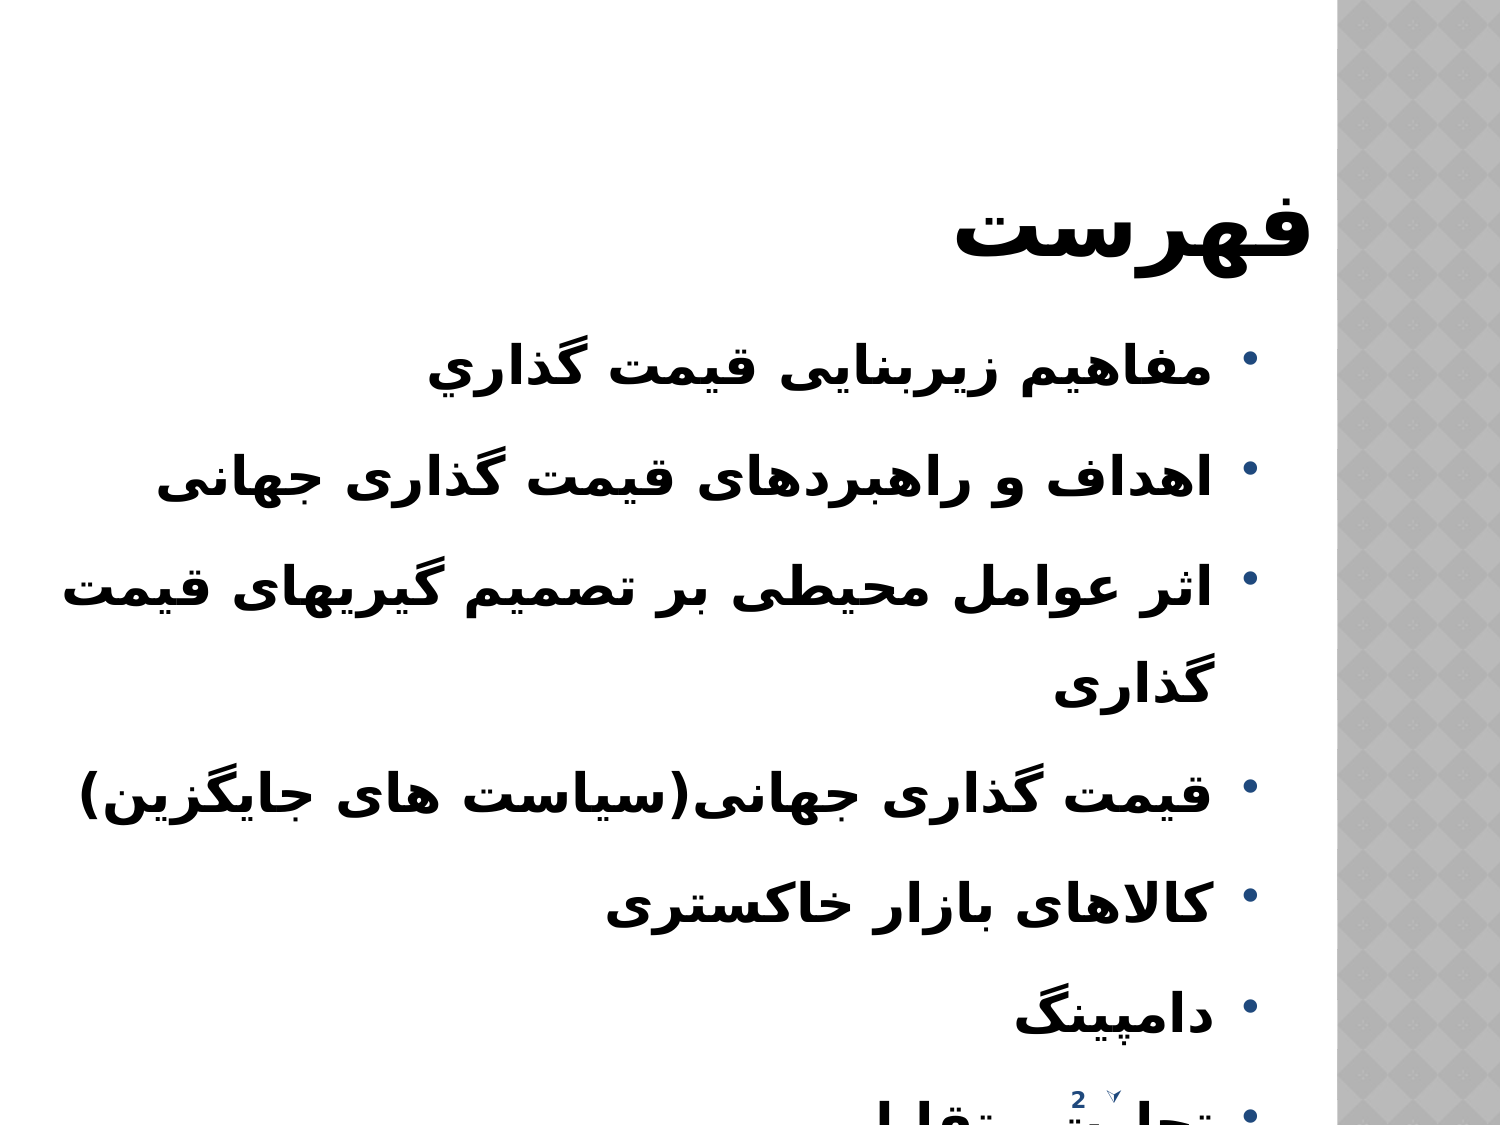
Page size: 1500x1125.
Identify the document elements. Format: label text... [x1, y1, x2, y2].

list مفاهیم زیربنایی قيمت گذاري اهداف و راهبردهای قیمت گذاری جهانی اثر عوامل محیطی بر تصمیم گیریهای قیمت گذاری قیمت گذاری جهانی(سیاست های جایگزین) کالاهای بازار خاکستری دامپینگ تجارت متقابل [0, 290, 1276, 1048]
title فهرست [222, 37, 1325, 275]
slide_number 2 [1025, 1075, 1123, 1113]
